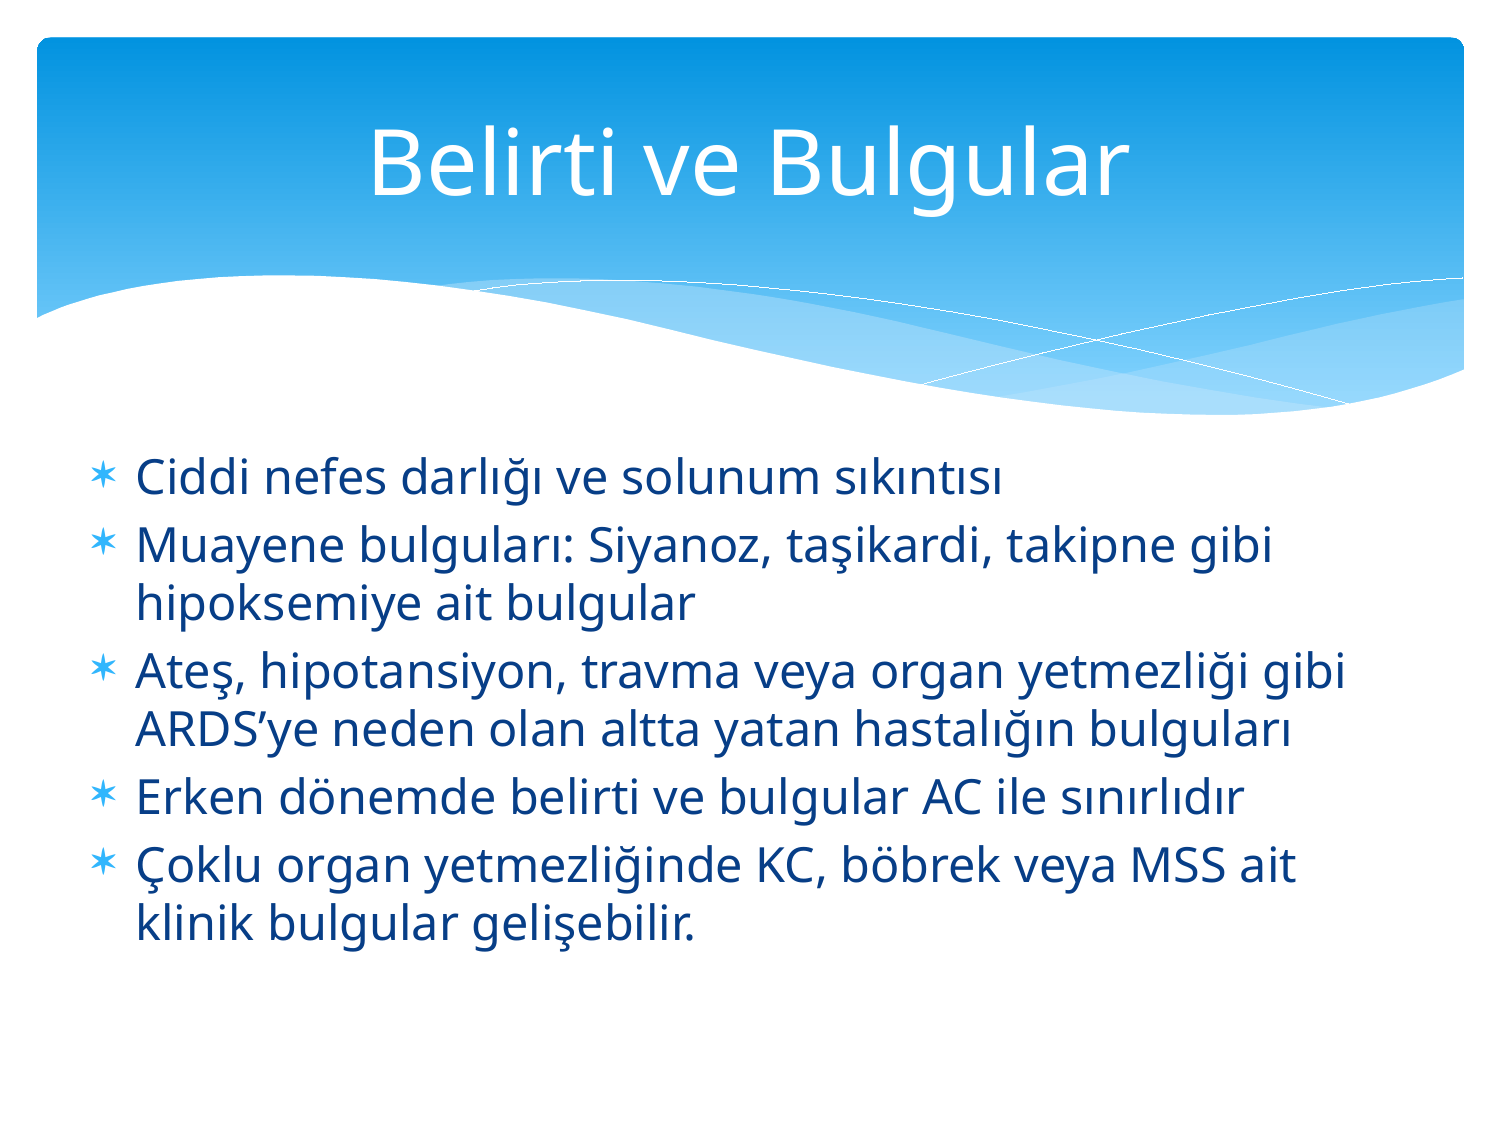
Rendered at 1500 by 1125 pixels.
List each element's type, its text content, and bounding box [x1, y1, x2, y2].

list Ciddi nefes darlığı ve solunum sıkıntısı Muayene bulguları: Siyanoz, taşikardi, takipne gibi hipoksemiye ait bulgular Ateş, hipotansiyon, travma veya organ yetmezliği gibi ARDS’ye neden olan altta yatan hastalığın bulguları Erken dönemde belirti ve bulgular AC ile sınırlıdır Çoklu organ yetmezliğinde KC, böbrek veya MSS ait klinik bulgular gelişebilir. [76, 438, 1400, 1005]
title Belirti ve Bulgular [75, 55, 1425, 261]
